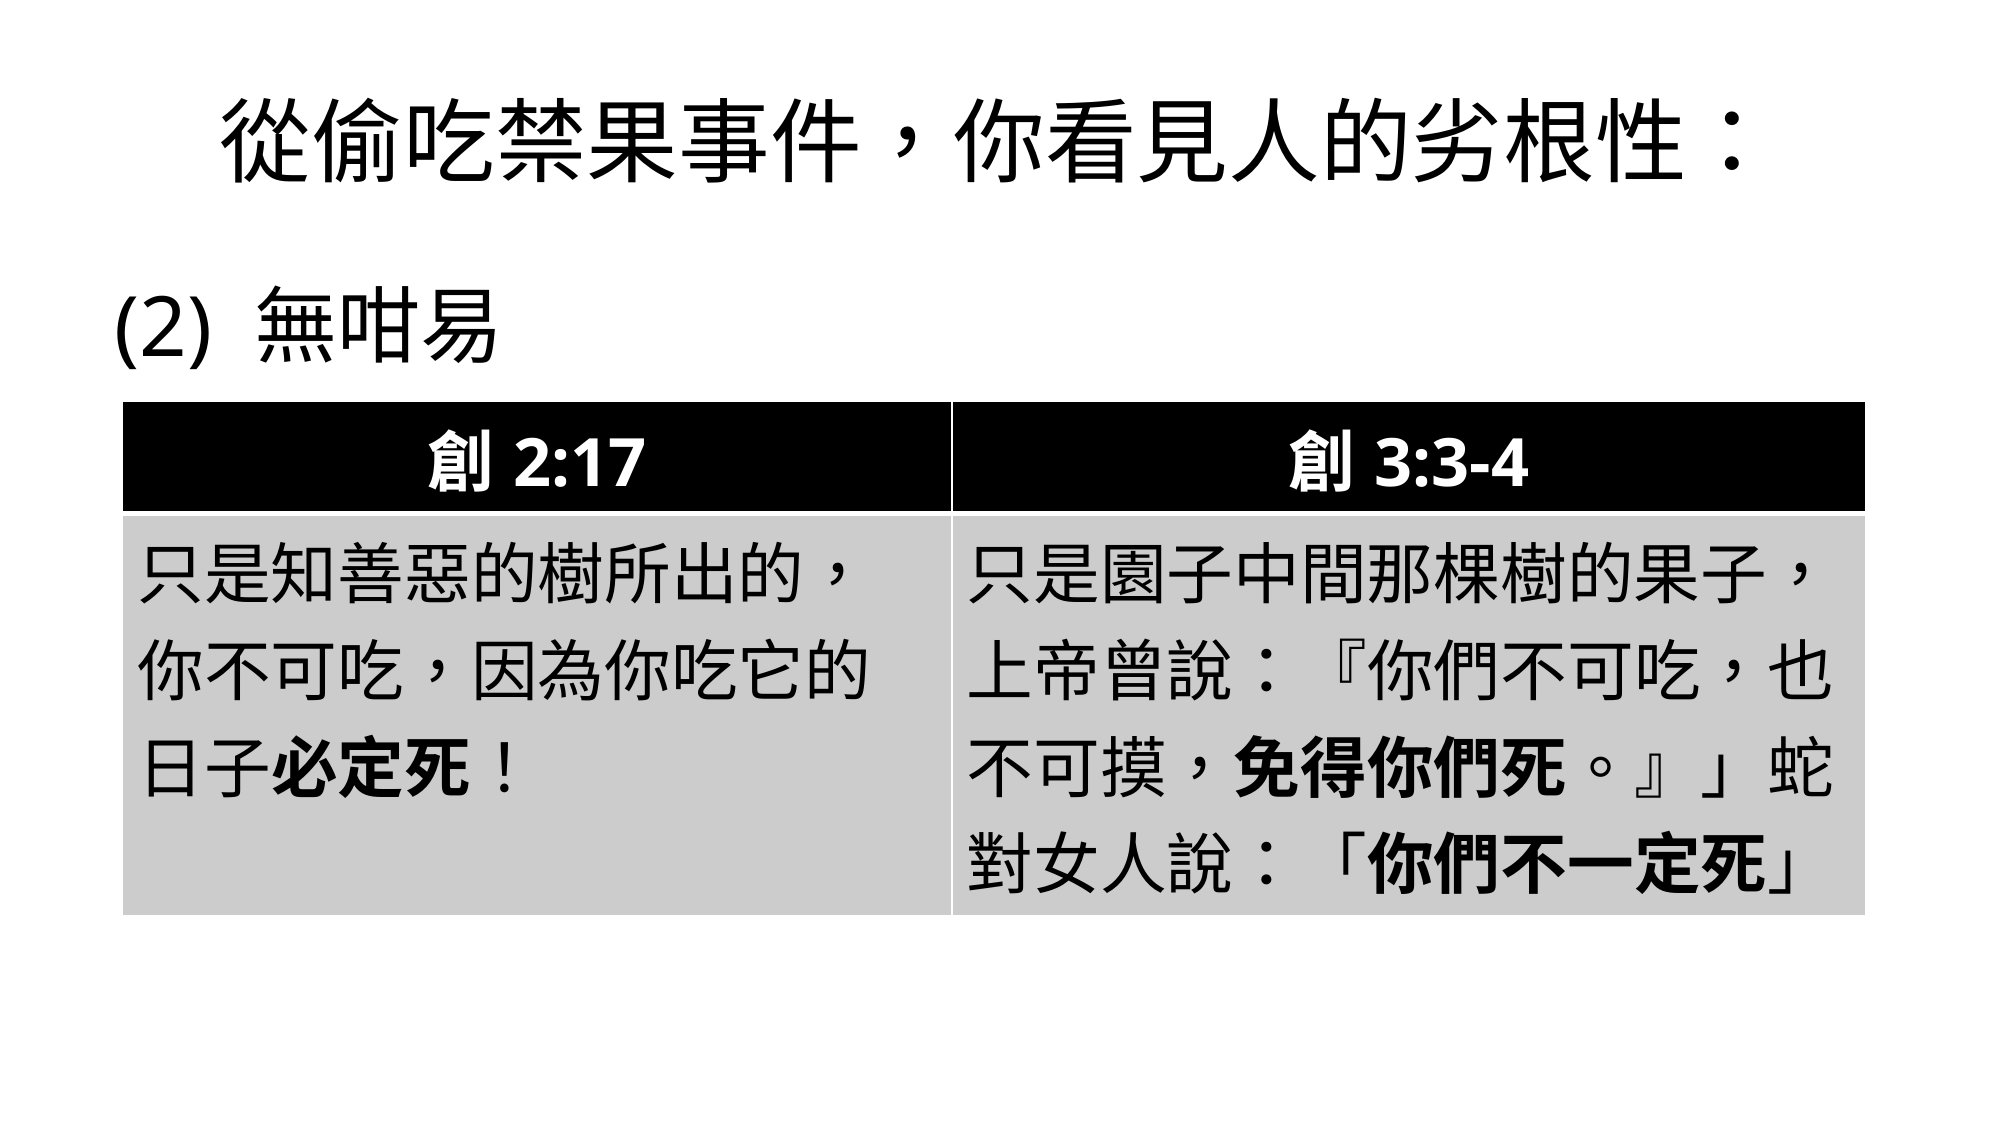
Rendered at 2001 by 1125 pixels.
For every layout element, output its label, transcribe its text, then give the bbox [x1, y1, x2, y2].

title 從偷吃禁果事件，你看見人的劣根性： [99, 45, 1900, 233]
list (2) 無咁易 [99, 266, 1900, 1009]
table_cell 只是知善惡的樹所出的，你不可吃，因為你吃它的日子必定死！ [123, 516, 951, 915]
table_header 創2:17 [123, 402, 951, 511]
table_cell 只是園子中間那棵樹的果子，上帝曾說：『你們不可吃，也不可摸，免得你們死。』」蛇對女人說：「你們不一定死」 [953, 516, 1865, 915]
table_header 創3:3-4 [953, 402, 1865, 511]
